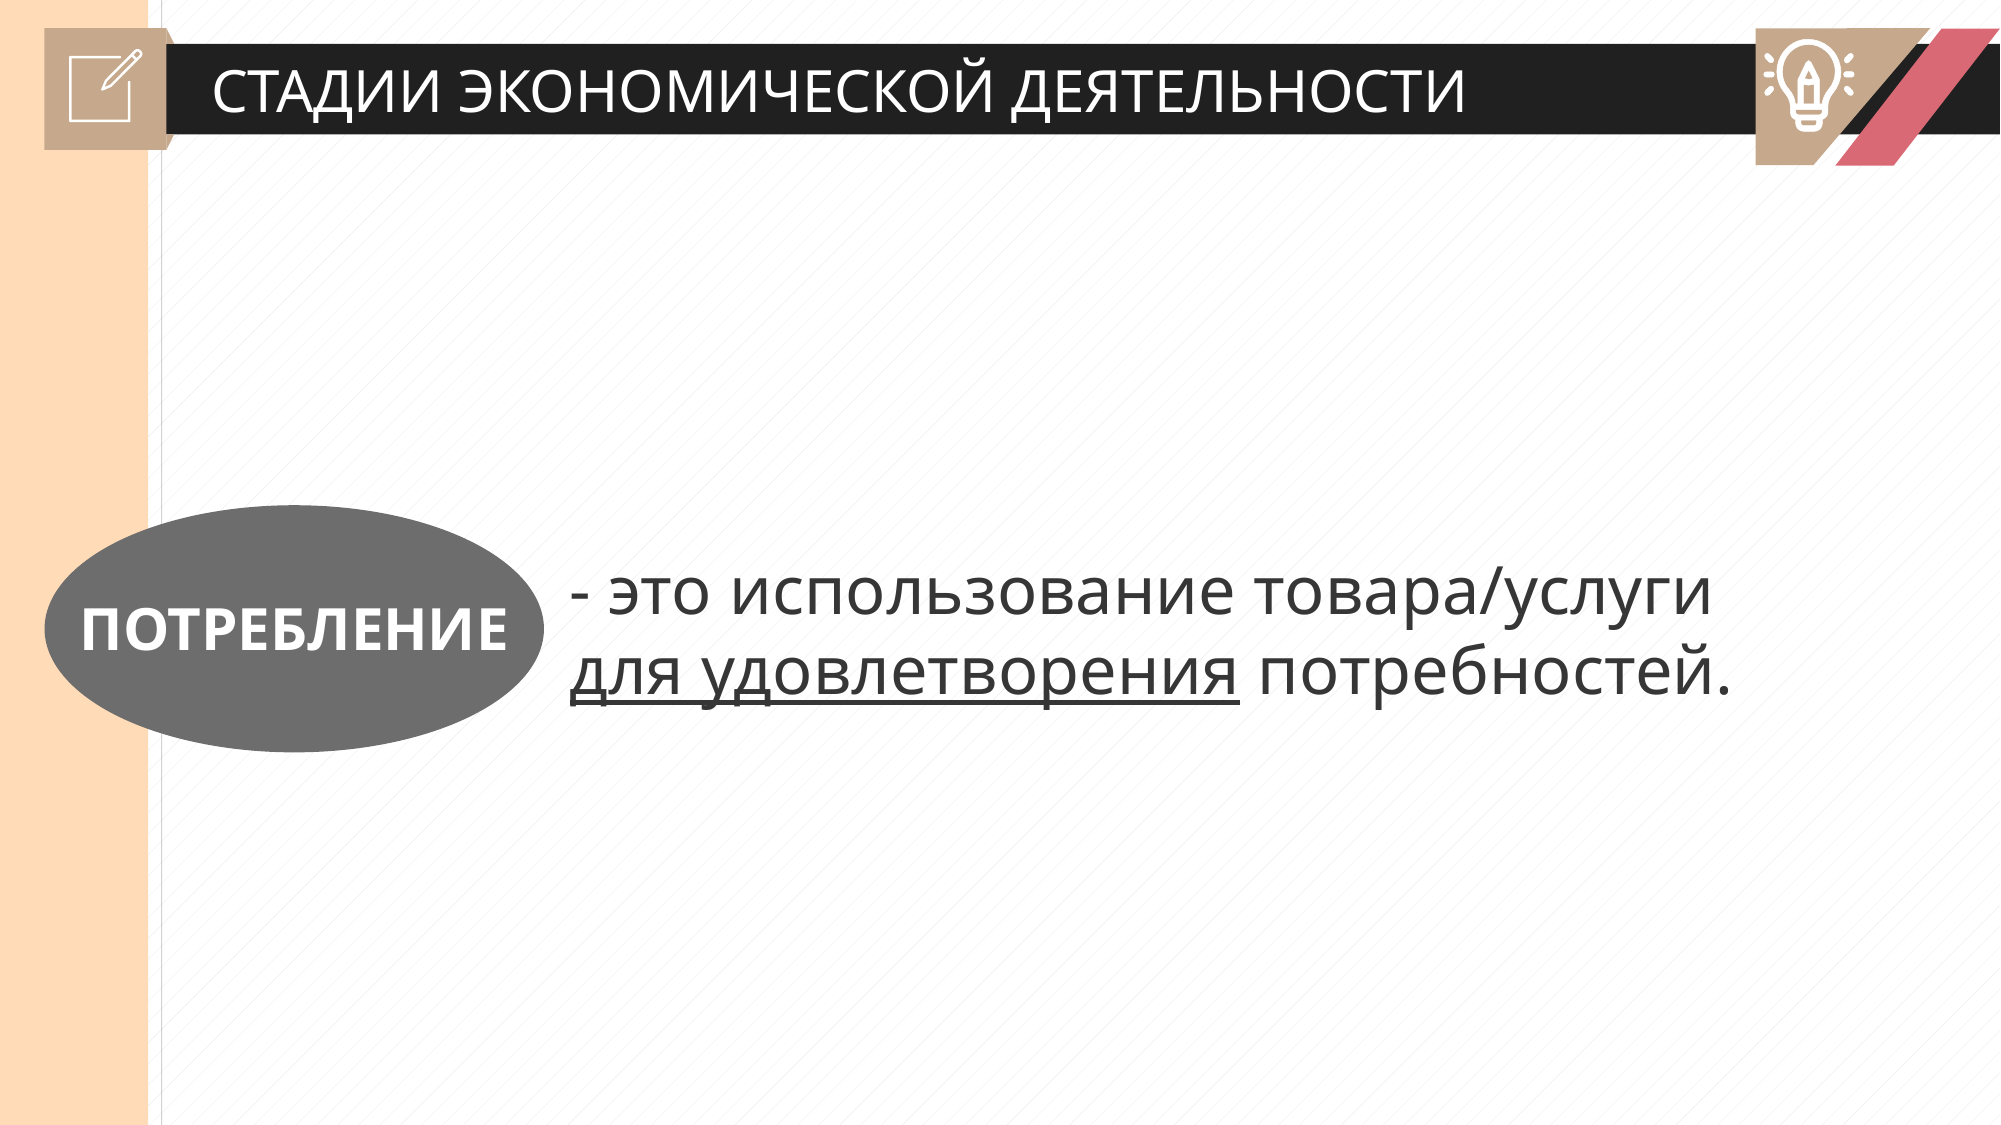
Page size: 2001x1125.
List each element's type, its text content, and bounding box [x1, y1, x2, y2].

text_box СТАДИИ ЭКОНОМИЧЕСКОЙ ДЕЯТЕЛЬНОСТИ [210, 53, 1755, 125]
text_box [53, 663, 536, 754]
text_box - это использование товара/услуги для удовлетворения потребностей. [569, 547, 1956, 708]
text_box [44, 28, 175, 150]
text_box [1755, 28, 2000, 166]
text_box [0, 0, 149, 1125]
text_box [54, 504, 534, 592]
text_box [1763, 39, 1855, 132]
text_box ПОТРЕБЛЕНИЕ [44, 592, 544, 663]
text_box [175, 43, 1755, 135]
